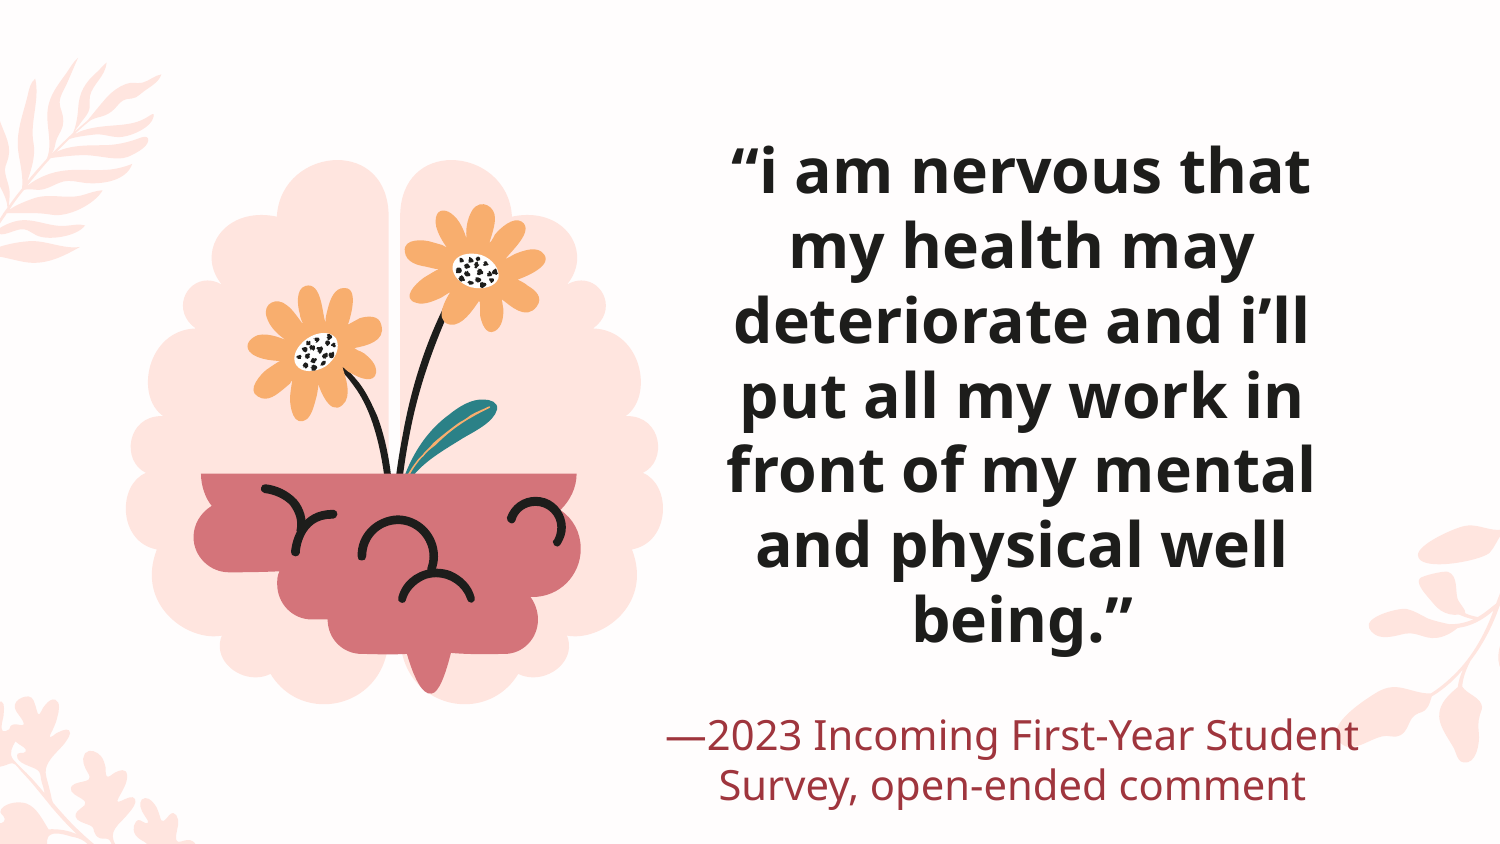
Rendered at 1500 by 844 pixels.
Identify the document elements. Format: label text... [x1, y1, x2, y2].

text_box —2023 Incoming First-Year Student Survey, open-ended comment [616, 694, 1409, 817]
title “i am nervous that my health may deteriorate and i’ll put all my work in front of my mental and physical well being.” [671, 88, 1373, 671]
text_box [116, 159, 673, 705]
